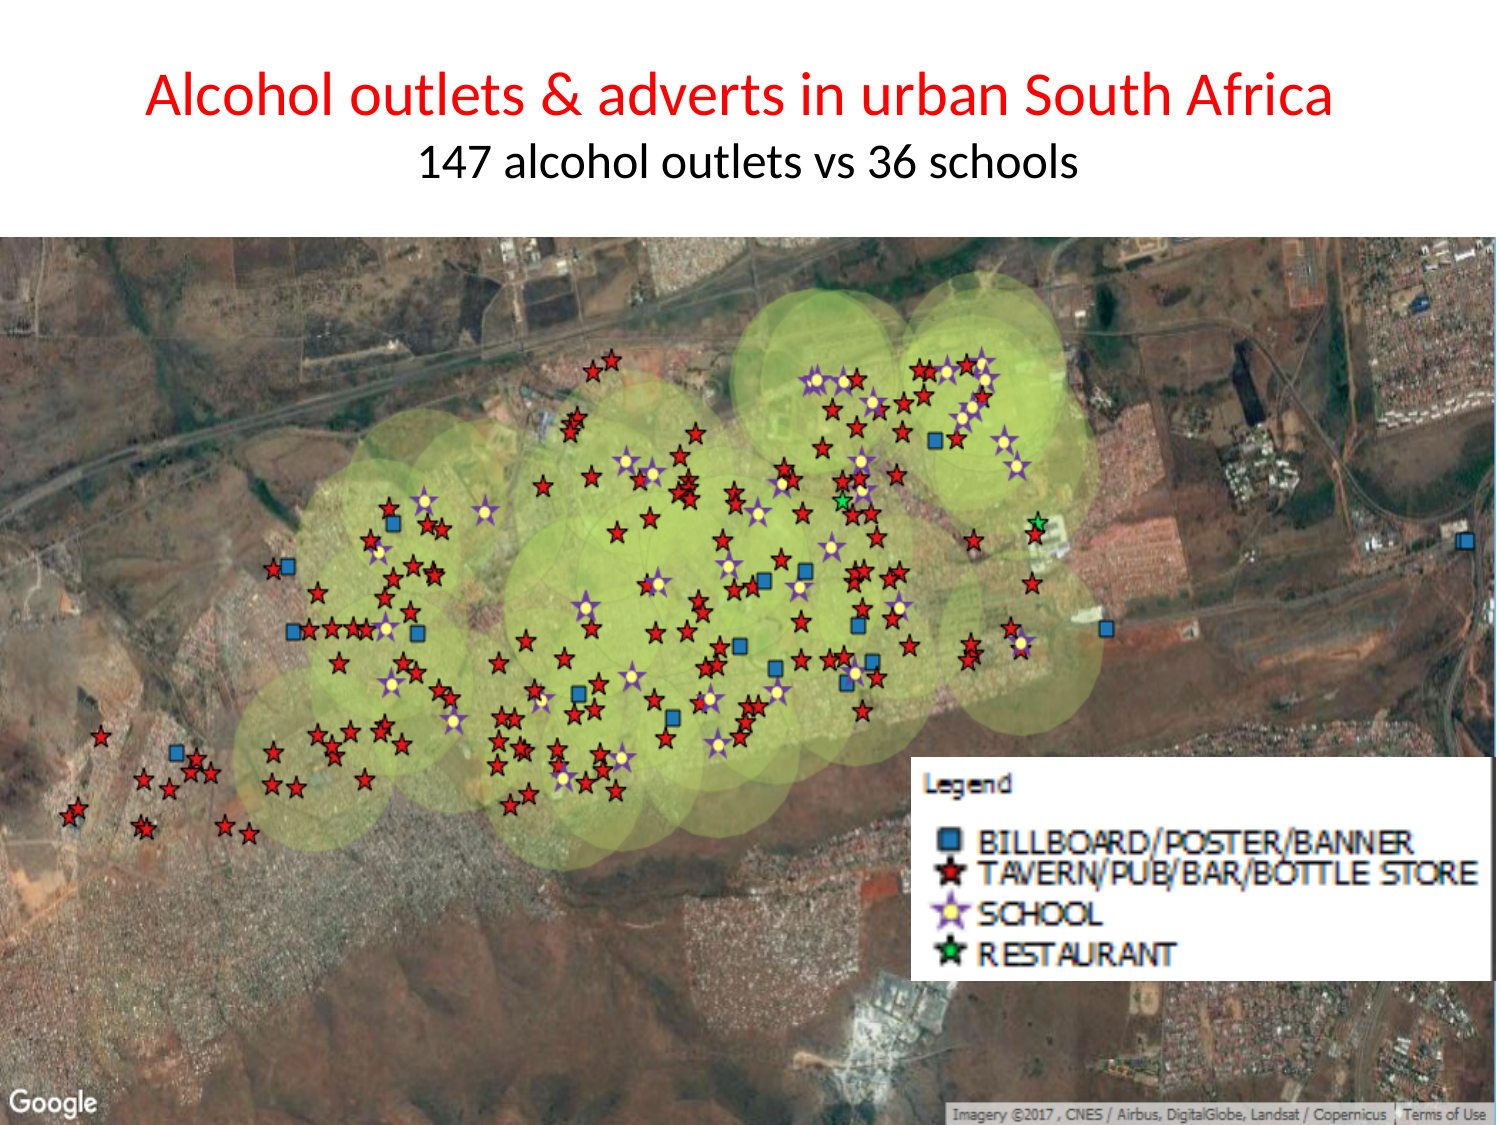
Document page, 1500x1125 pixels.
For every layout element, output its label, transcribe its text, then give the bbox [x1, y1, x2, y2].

picture [0, 236, 1496, 1125]
text_box Alcohol outlets & adverts in urban South Africa 147 alcohol outlets vs 36 schools [37, 0, 1459, 235]
